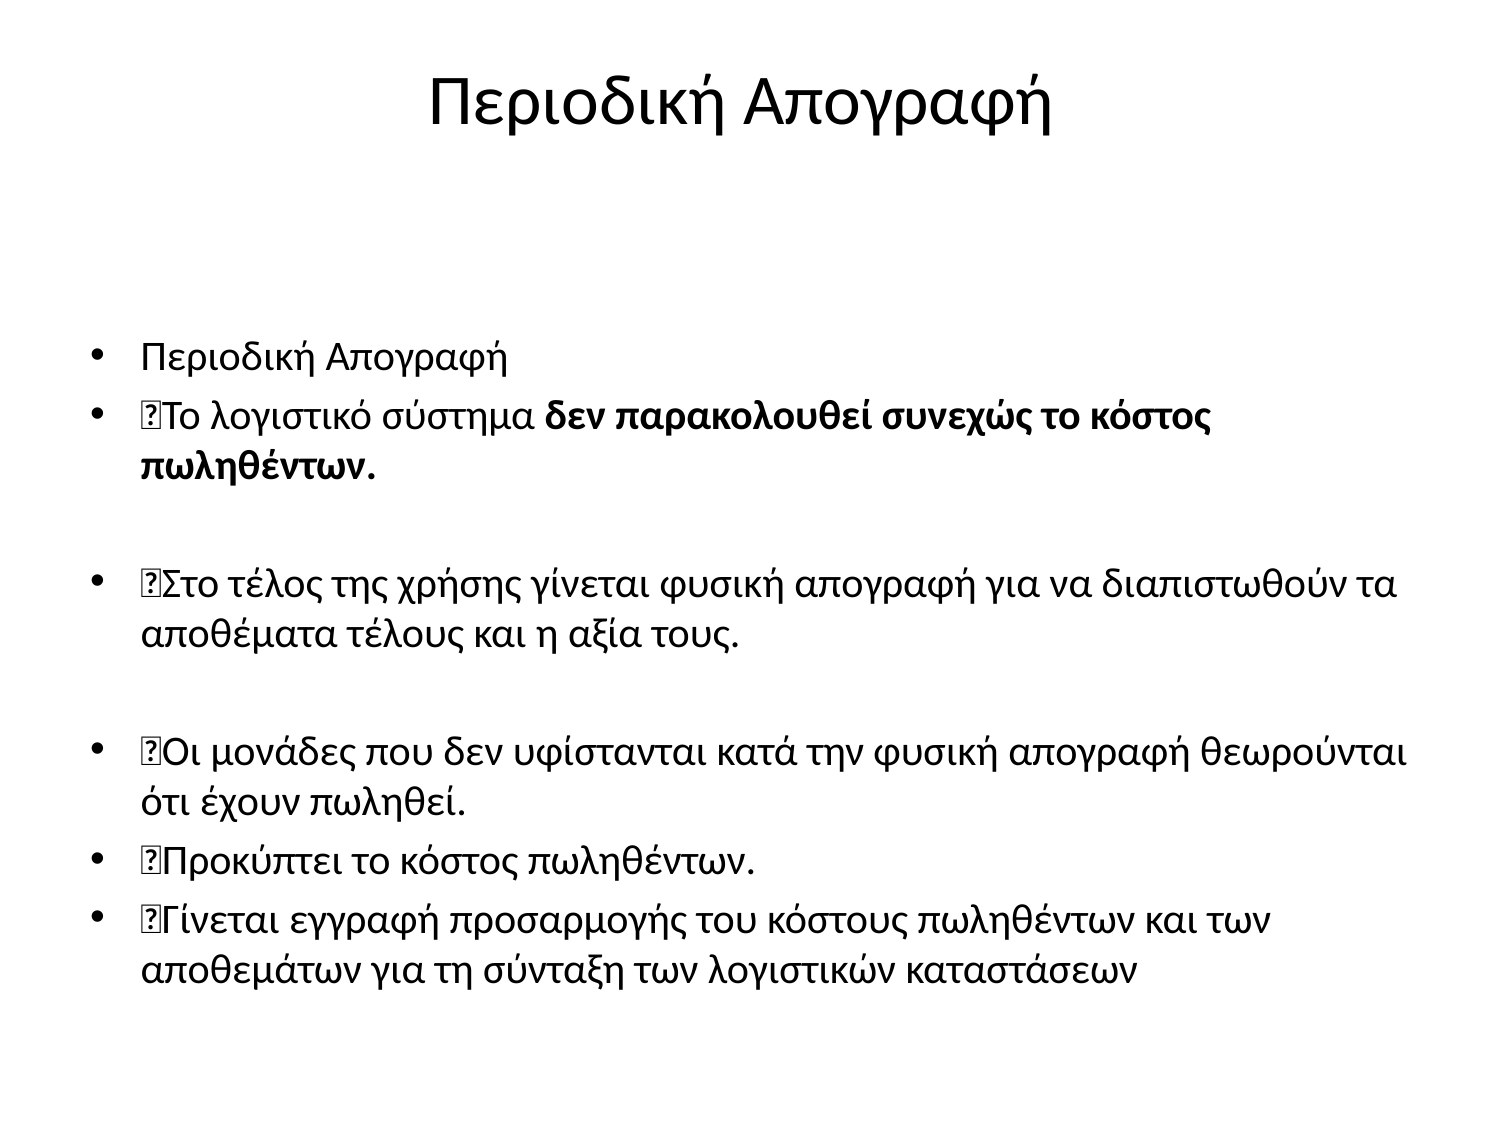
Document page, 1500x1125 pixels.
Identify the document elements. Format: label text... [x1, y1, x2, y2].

list Περιοδική Απογραφή Το λογιστικό σύστημα δεν παρακολουθεί συνεχώς το κόστος πωληθέντων. Στο τέλος της χρήσης γίνεται φυσική απογραφή για να διαπιστωθούν τα αποθέματα τέλους και η αξία τους. Οι μονάδες που δεν υφίστανται κατά την φυσική απογραφή θεωρούνται ότι έχουν πωληθεί. Προκύπτει το κόστος πωληθέντων. Γίνεται εγγραφή προσαρμογής του κόστους πωληθέντων και των αποθεμάτων για τη σύνταξη των λογιστικών καταστάσεων [75, 262, 1425, 1005]
title Περιοδική Απογραφή [75, 45, 1425, 233]
